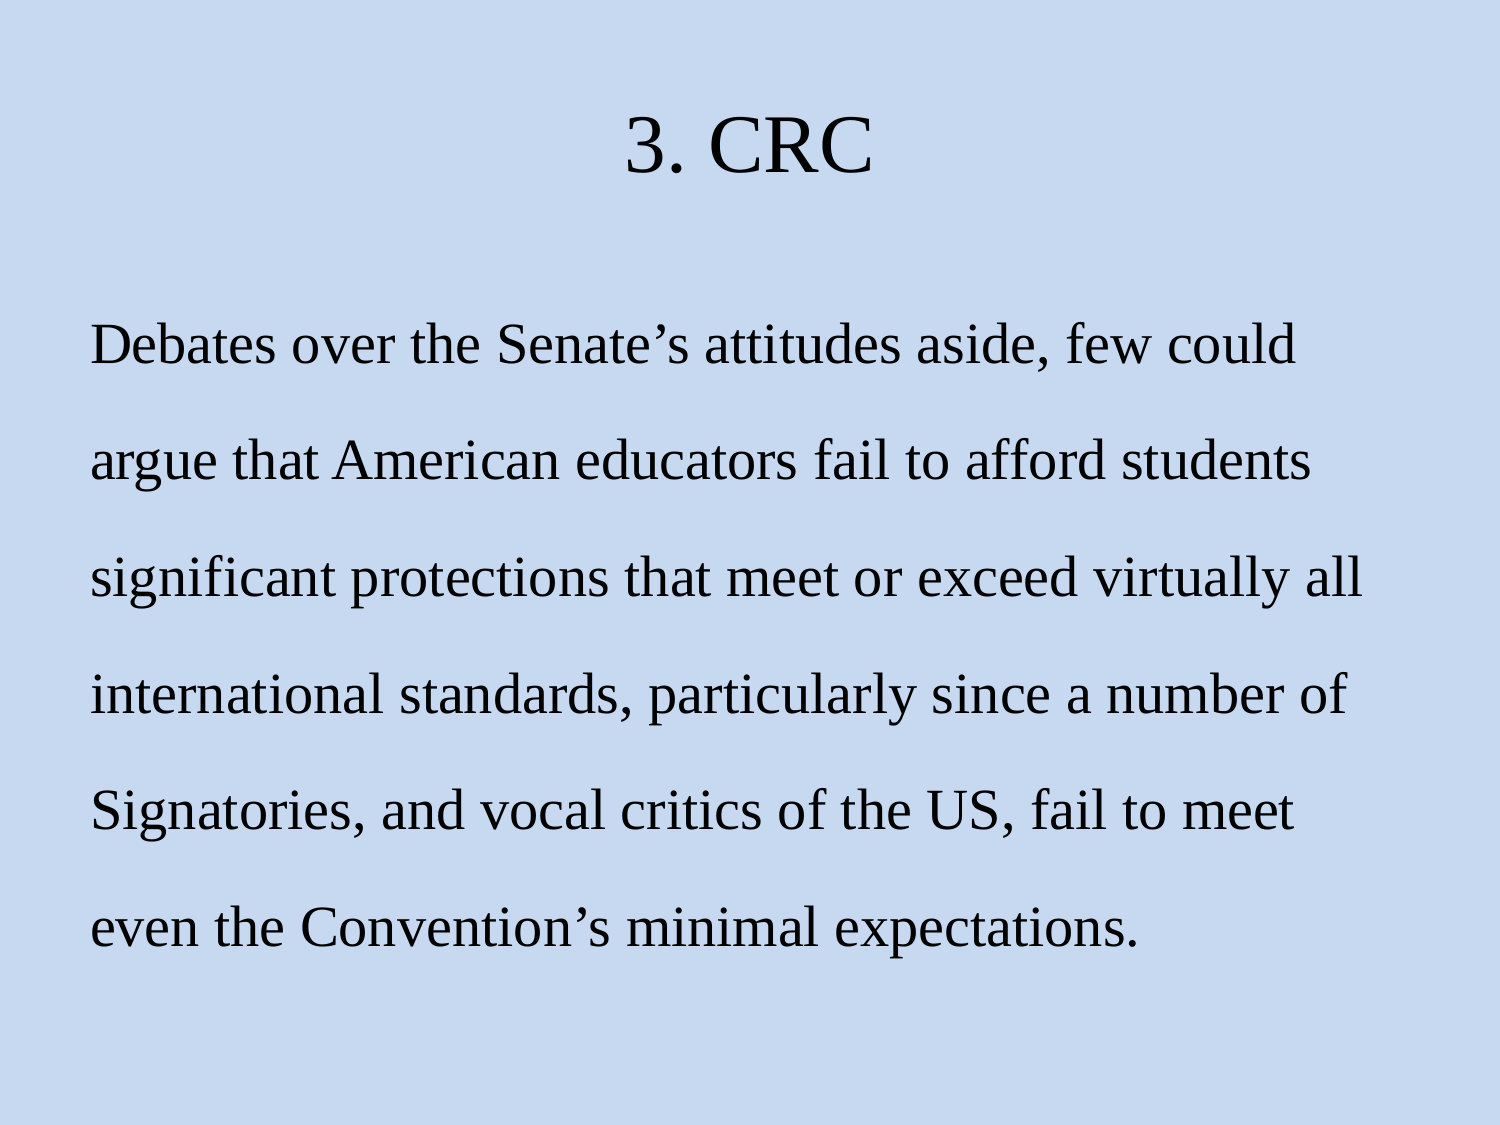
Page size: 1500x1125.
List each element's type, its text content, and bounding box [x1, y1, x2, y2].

title 3. CRC [75, 45, 1425, 233]
list Debates over the Senate’s attitudes aside, few could argue that American educators fail to afford students significant protections that meet or exceed virtually all international standards, particularly since a number of Signatories, and vocal critics of the US, fail to meet even the Convention’s minimal expectations. [75, 262, 1425, 1005]
